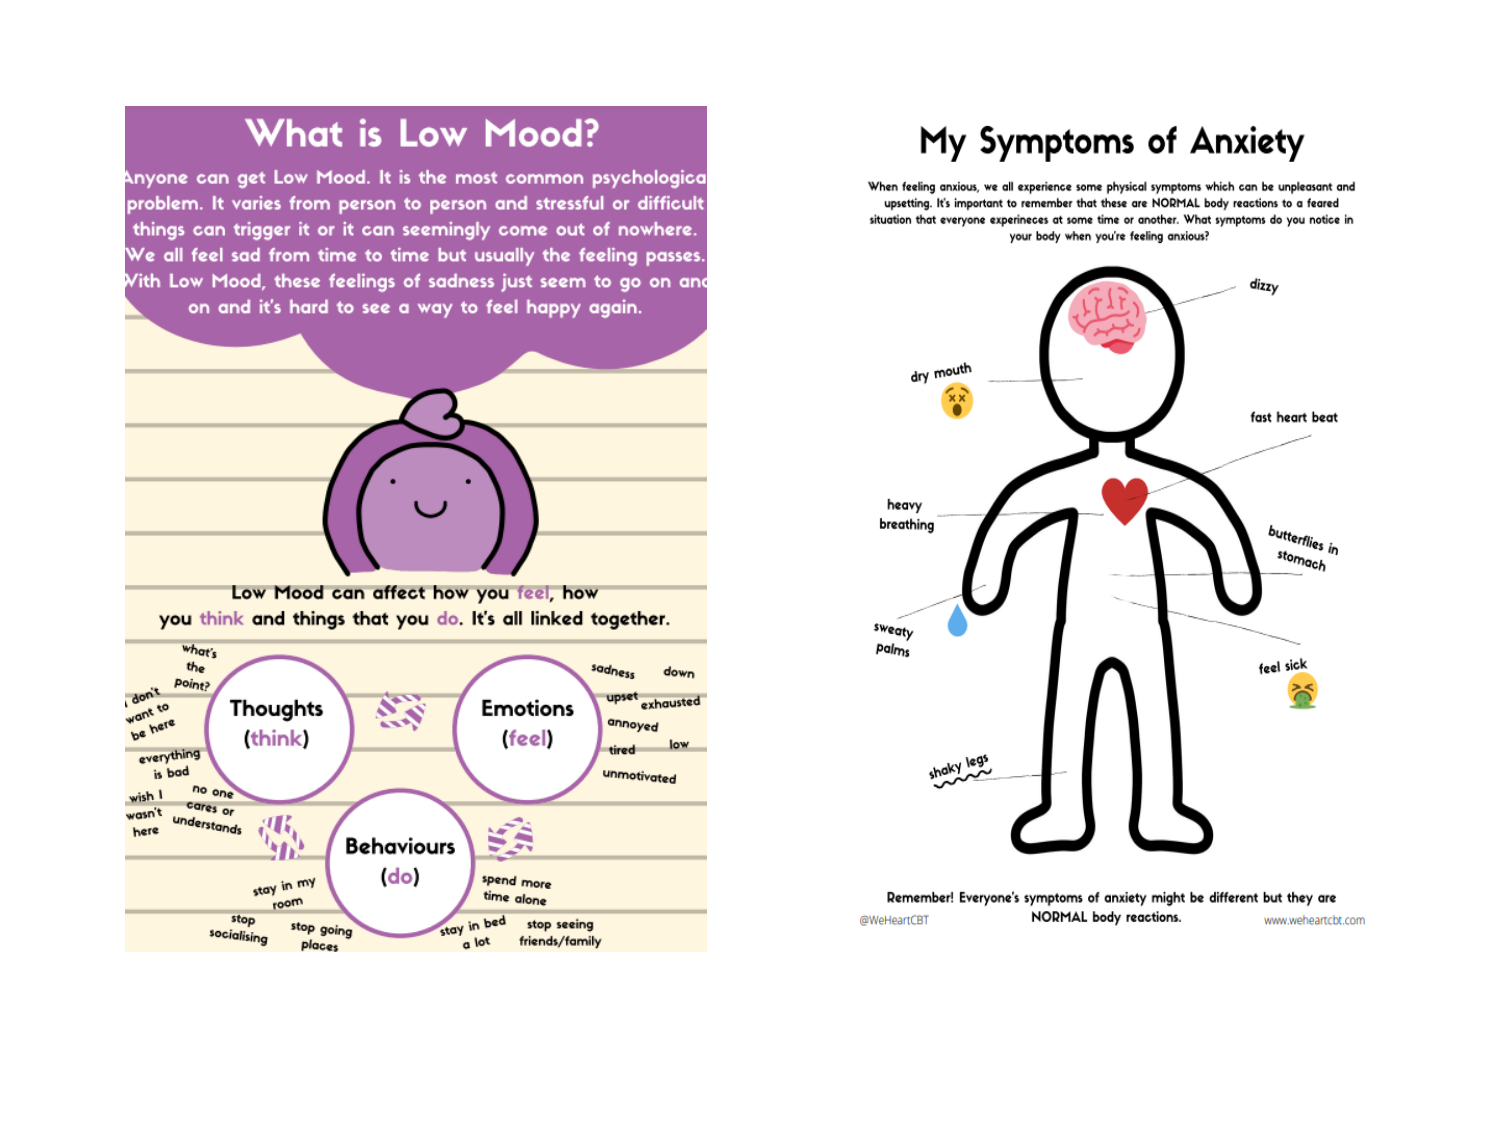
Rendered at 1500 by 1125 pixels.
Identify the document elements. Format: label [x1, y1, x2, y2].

picture [856, 101, 1367, 934]
picture [125, 106, 707, 952]
